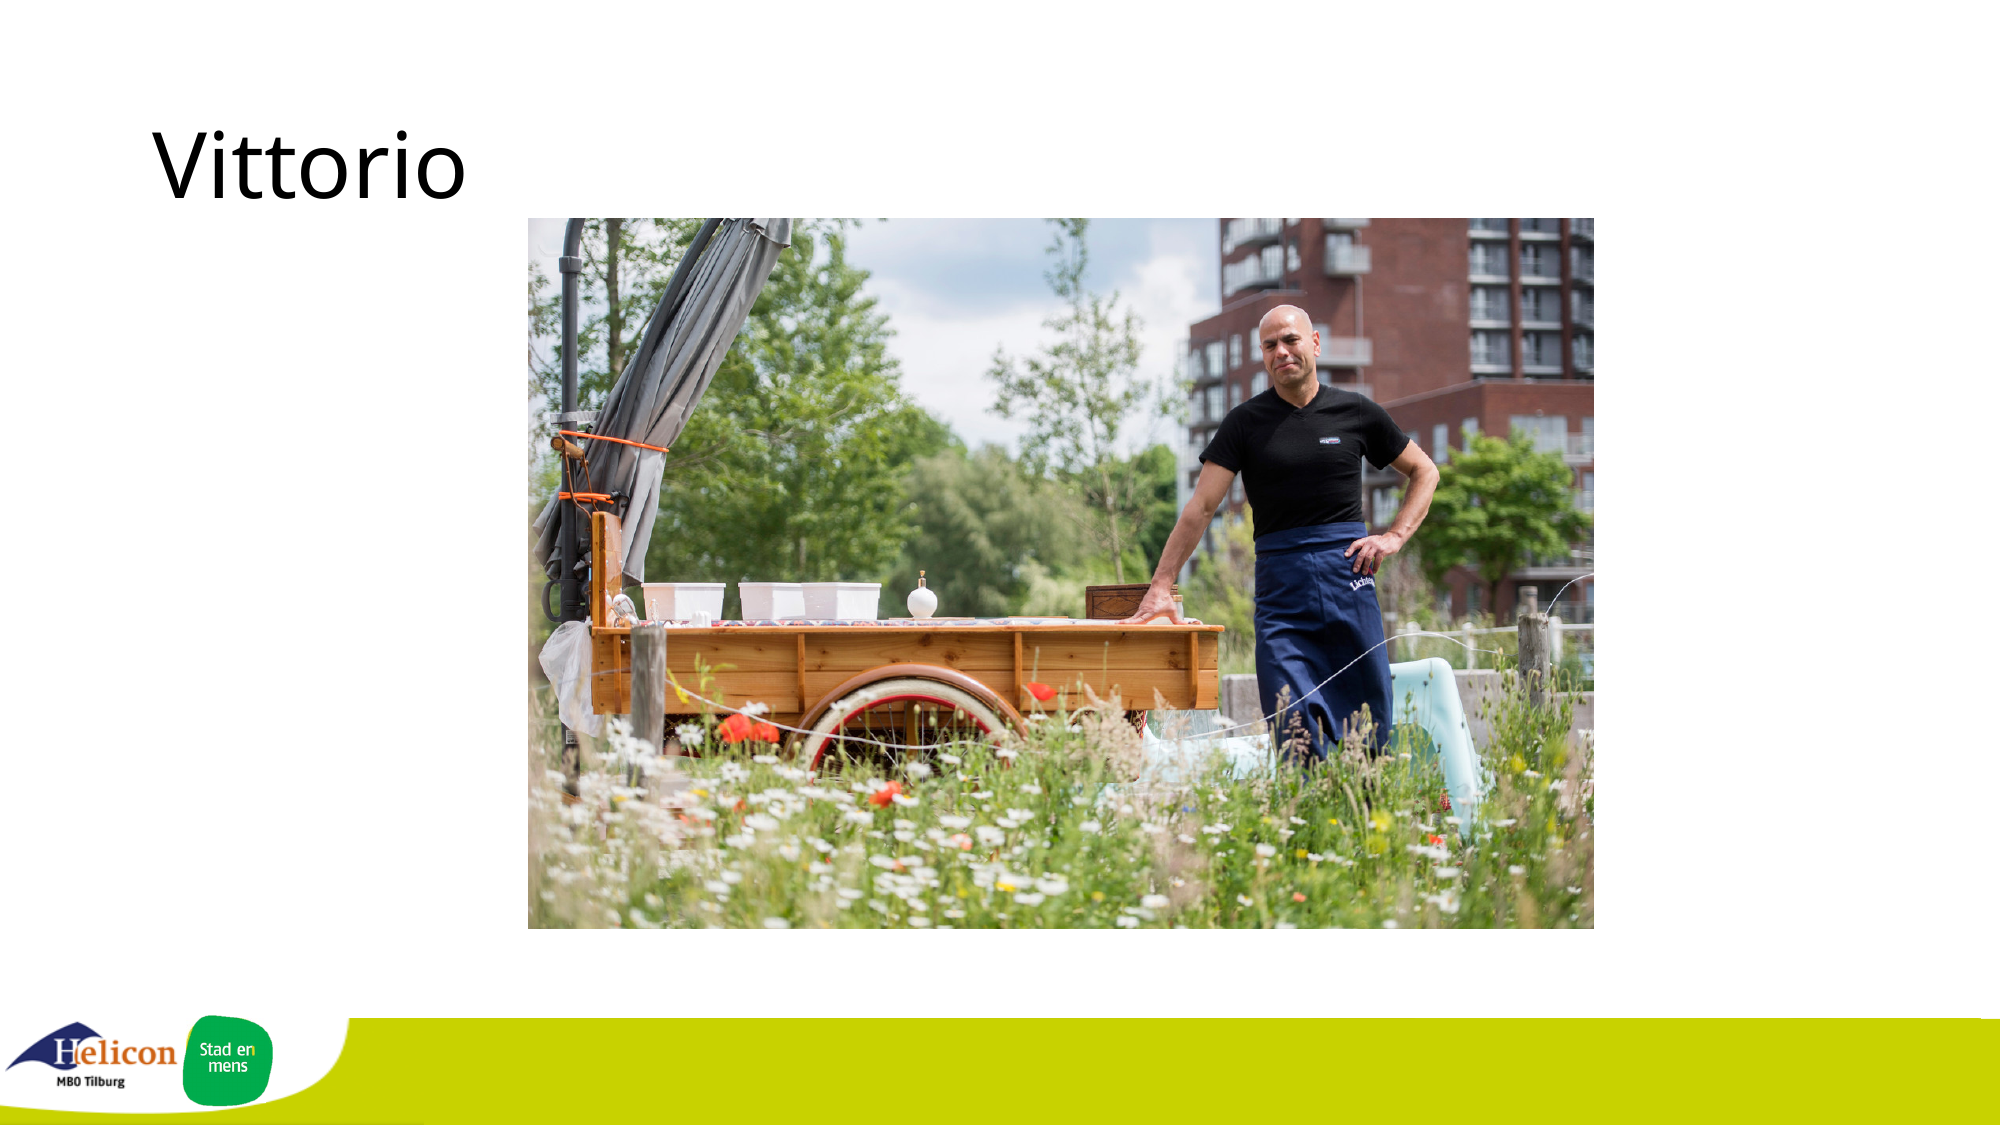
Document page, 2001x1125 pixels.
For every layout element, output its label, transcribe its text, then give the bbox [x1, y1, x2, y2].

picture [0, 1013, 424, 1125]
picture [528, 218, 1594, 929]
title Vittorio [137, 59, 1863, 278]
